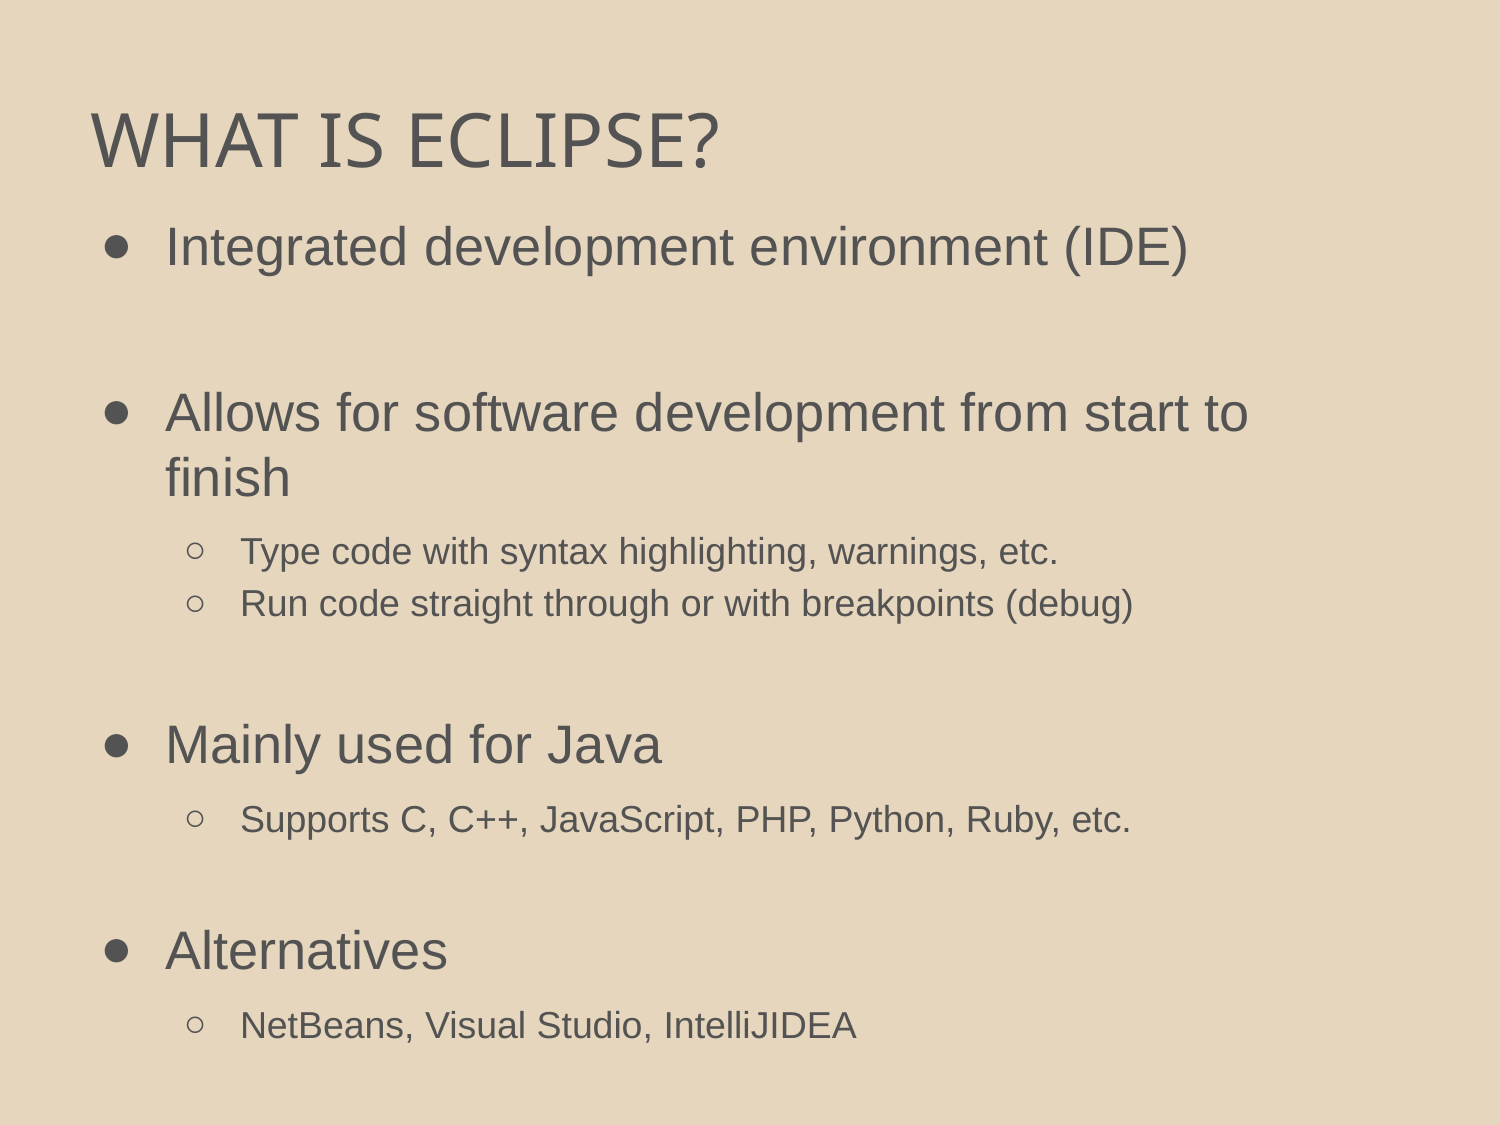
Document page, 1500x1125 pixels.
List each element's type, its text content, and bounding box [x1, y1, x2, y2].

list Integrated development environment (IDE) Allows for software development from start to finish Type code with syntax highlighting, warnings, etc. Run code straight through or with breakpoints (debug) Mainly used for Java Supports C, C++, JavaScript, PHP, Python, Ruby, etc. Alternatives NetBeans, Visual Studio, IntelliJIDEA [75, 203, 1325, 922]
title WHAT IS ECLIPSE? [75, 25, 1025, 203]
